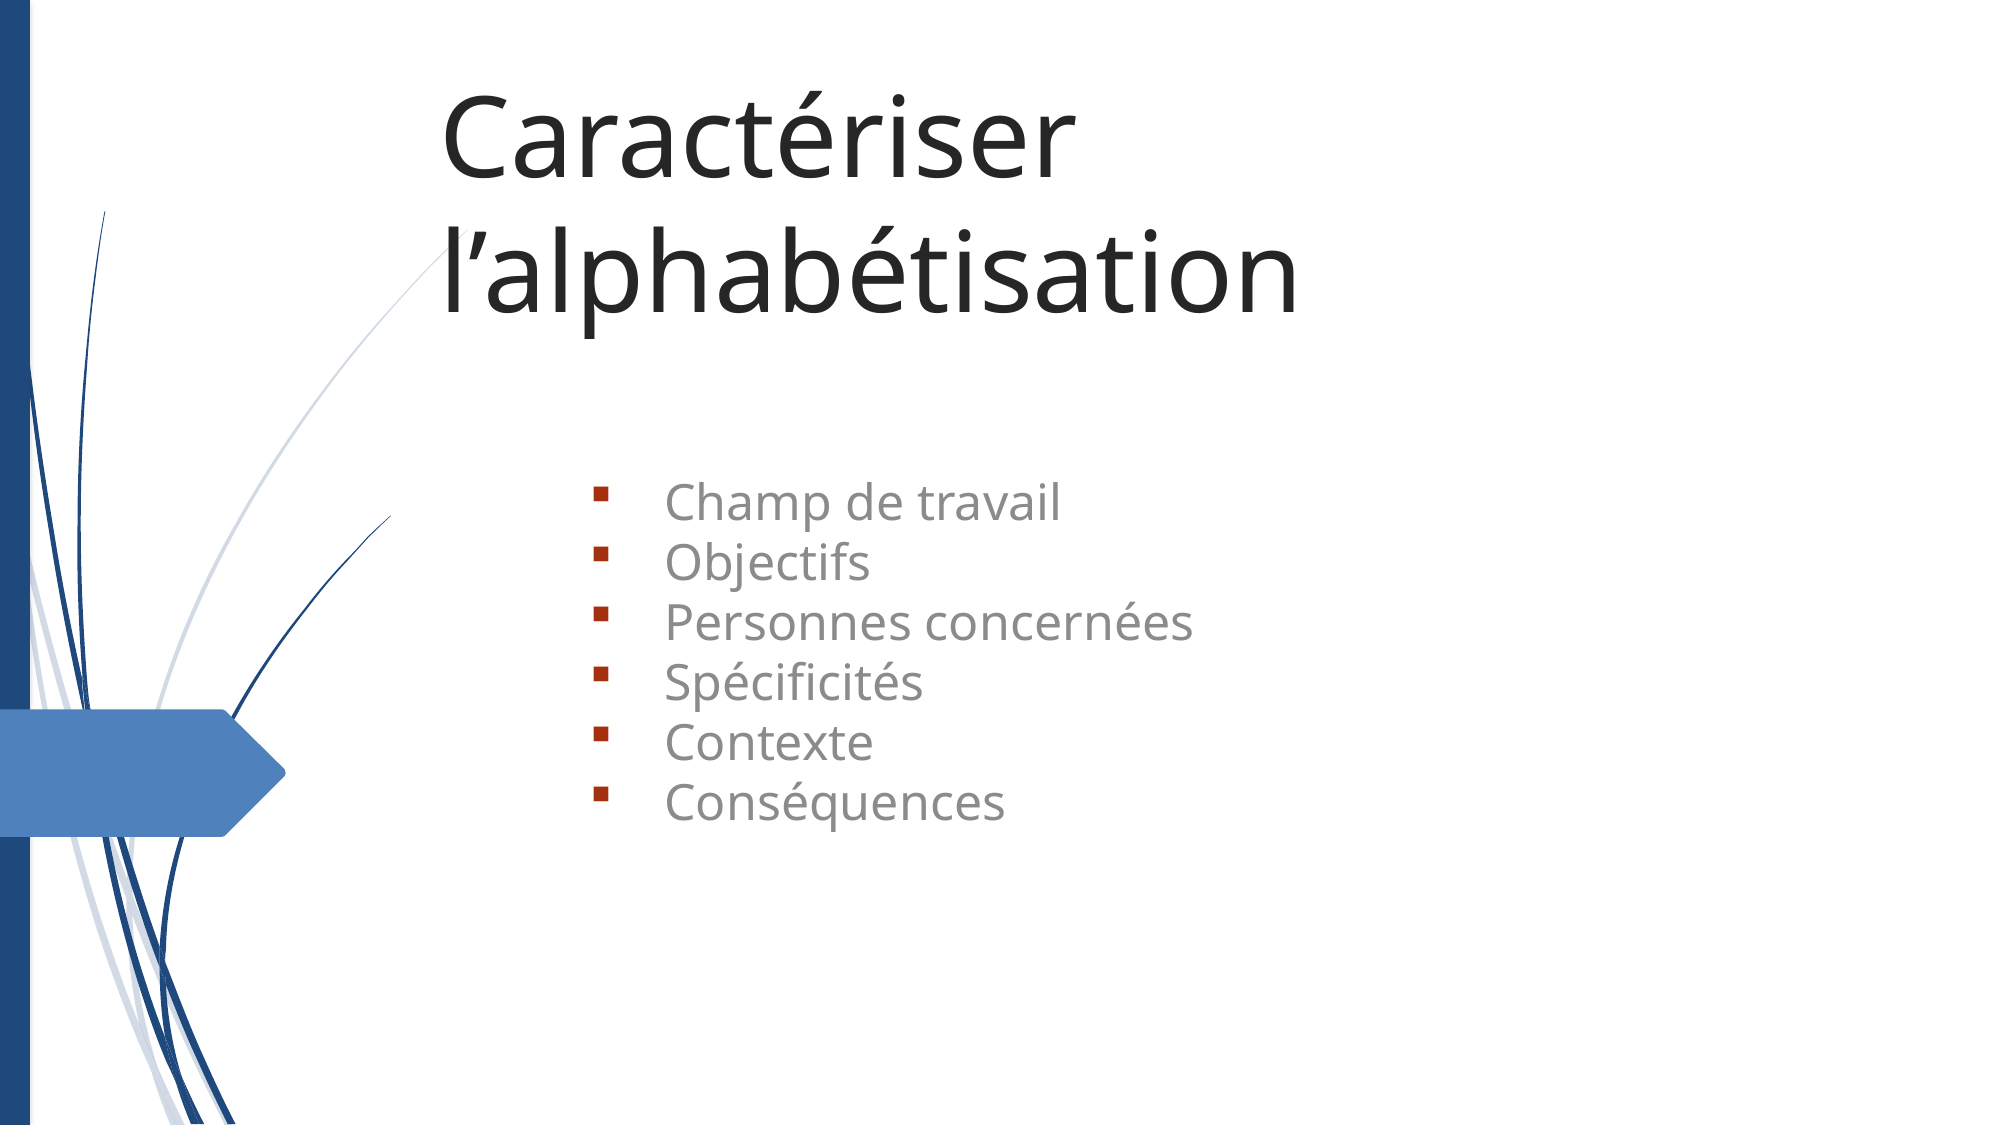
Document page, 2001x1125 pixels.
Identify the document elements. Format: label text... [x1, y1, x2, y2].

text_box Caractériser l’alphabétisation [424, 156, 1888, 462]
text_box Champ de travail Objectifs Personnes concernées Spécificités Contexte Conséquences [424, 462, 1888, 1125]
